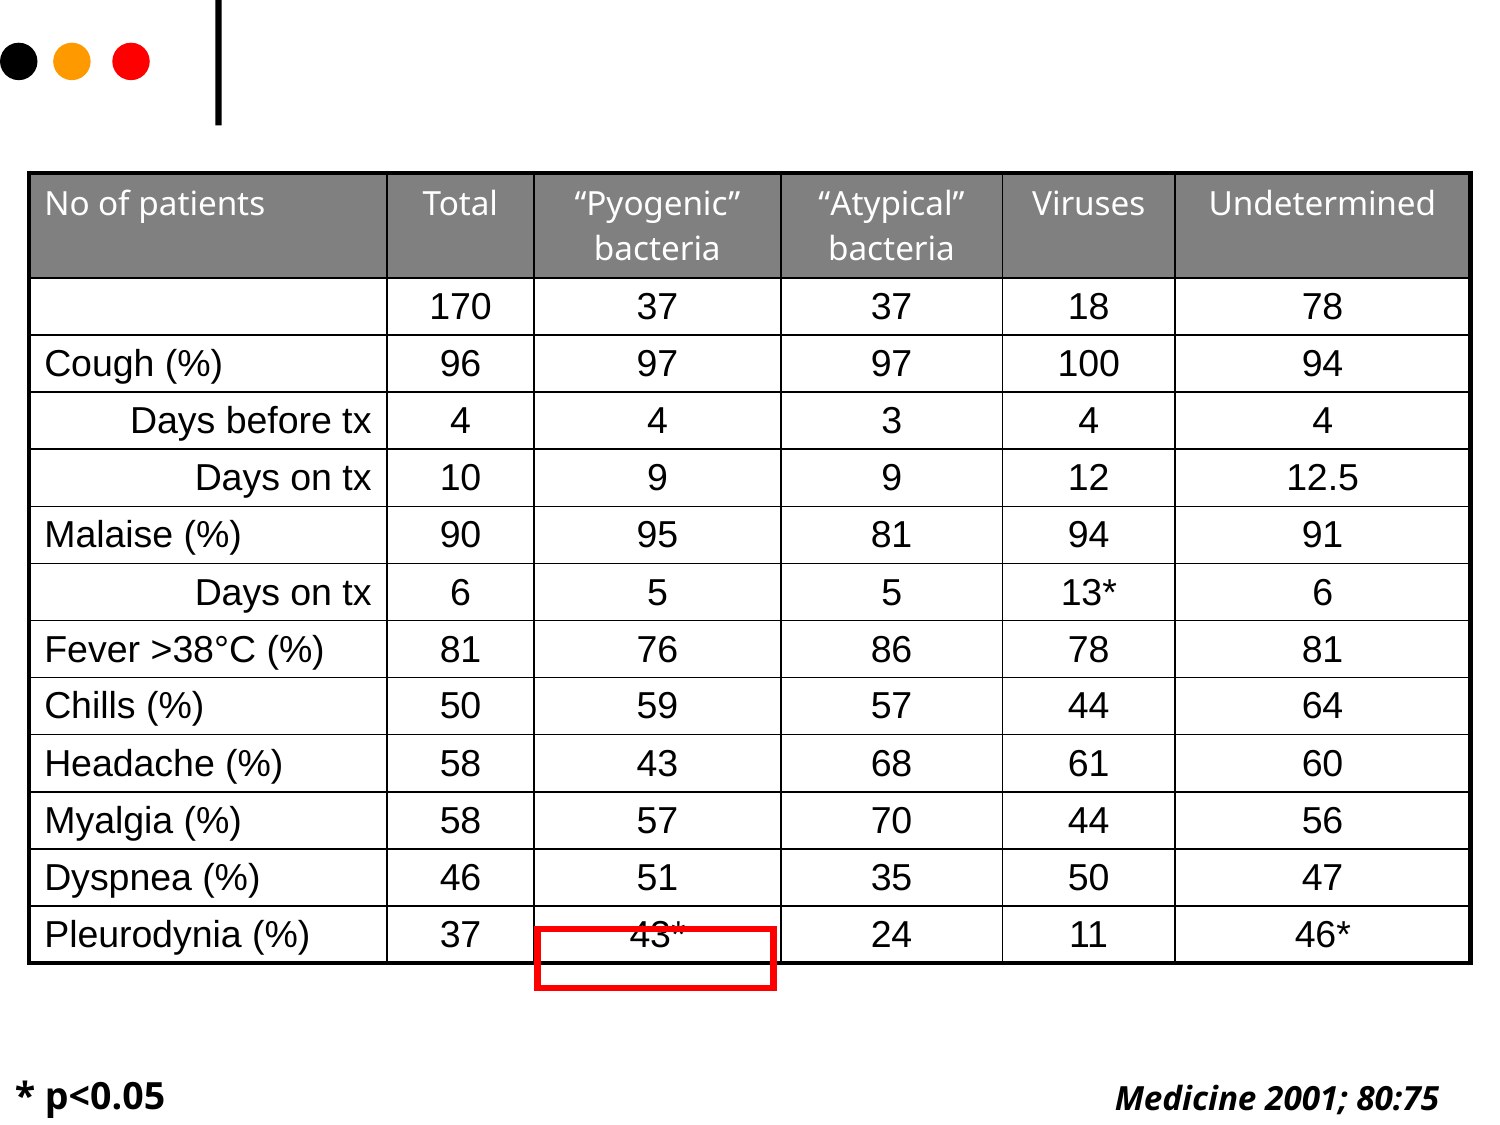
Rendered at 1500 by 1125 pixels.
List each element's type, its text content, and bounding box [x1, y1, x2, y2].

table_cell 4 [1176, 393, 1468, 448]
table_cell 76 [535, 621, 780, 633]
table_cell 96 [388, 336, 533, 391]
table_header “Pyogenic” bacteria [535, 175, 780, 277]
table_cell 94 [1176, 336, 1468, 391]
table_cell Chills (%) [31, 693, 386, 734]
table_cell 37 [388, 907, 533, 961]
table_header No of patients [31, 175, 386, 277]
table_cell 57 [782, 693, 1002, 734]
table_cell 13* [1003, 564, 1174, 620]
table_cell 58 [388, 793, 533, 848]
table_cell 6 [388, 564, 533, 620]
text_box [537, 928, 774, 988]
table_cell 57 [535, 793, 780, 848]
table_cell 170 [388, 279, 533, 334]
table_cell Days on tx [31, 564, 386, 620]
table_cell 51 [535, 850, 780, 905]
table_cell 4 [388, 393, 533, 444]
text_box [29, 633, 1471, 693]
table_cell 37 [535, 279, 780, 334]
table_cell 44 [1003, 793, 1174, 848]
table_cell 43* [535, 907, 780, 961]
table_header Total [388, 175, 533, 277]
table_cell 24 [782, 907, 1002, 961]
table_cell 90 [388, 507, 533, 563]
table_cell 50 [1003, 850, 1174, 905]
table_cell 9 [782, 450, 1002, 506]
table_cell 9 [535, 450, 780, 506]
table_cell 61 [1003, 735, 1174, 791]
table_cell Days on tx [31, 450, 386, 506]
table_cell 6 [1176, 564, 1468, 620]
table_cell 5 [535, 564, 780, 620]
table_cell [31, 279, 386, 334]
table_cell 3 [782, 393, 1002, 448]
table_cell 70 [782, 793, 1002, 848]
table_cell 64 [1176, 693, 1468, 734]
table_cell 4 [1003, 393, 1174, 448]
table_cell Days before tx [31, 393, 386, 448]
table_cell 81 [1176, 621, 1468, 633]
table_cell Pleurodynia (%) [31, 907, 386, 961]
table_cell 5 [782, 564, 1002, 620]
table_cell 78 [1003, 621, 1174, 633]
table_cell 58 [388, 735, 533, 791]
table_cell 97 [535, 336, 780, 391]
text_box * p<0.05 [0, 1064, 195, 1125]
table_header “Atypical” bacteria [782, 175, 1002, 277]
table_cell 68 [782, 735, 1002, 791]
table_cell 37 [782, 279, 1002, 334]
table_cell 18 [1003, 279, 1174, 334]
table_cell Fever >38°C (%) [31, 621, 386, 633]
text_box [383, 444, 538, 504]
table_header Undetermined [1176, 175, 1468, 277]
table_cell 59 [535, 693, 780, 734]
table_cell 86 [782, 621, 1002, 633]
text_box Medicine 2001; 80:75 [1100, 1069, 1500, 1125]
table_cell 12.5 [1176, 450, 1468, 506]
table_cell Cough (%) [31, 336, 386, 391]
table_cell 95 [535, 507, 780, 563]
table_cell 35 [782, 850, 1002, 905]
table_cell 100 [1003, 336, 1174, 391]
table_cell 12 [1003, 450, 1174, 506]
table_cell 47 [1176, 850, 1468, 905]
table_cell Myalgia (%) [31, 793, 386, 848]
table_cell 81 [388, 621, 533, 633]
table_cell 60 [1176, 735, 1468, 791]
table_cell 43 [535, 735, 780, 791]
table_cell 94 [1003, 507, 1174, 563]
table_cell 56 [1176, 793, 1468, 848]
table_cell 11 [1003, 907, 1174, 961]
table_cell 78 [1176, 279, 1468, 334]
table_cell Malaise (%) [31, 507, 386, 563]
table_cell 46* [1176, 907, 1468, 961]
table_cell 81 [782, 507, 1002, 563]
table_cell 46 [388, 850, 533, 905]
table_cell 91 [1176, 507, 1468, 563]
table_cell 4 [535, 393, 780, 448]
table_cell Headache (%) [31, 735, 386, 791]
table_cell 97 [782, 336, 1002, 391]
table_cell 50 [388, 693, 533, 734]
table_cell 44 [1003, 693, 1174, 734]
table_cell Dyspnea (%) [31, 850, 386, 905]
table_header Viruses [1003, 175, 1174, 277]
